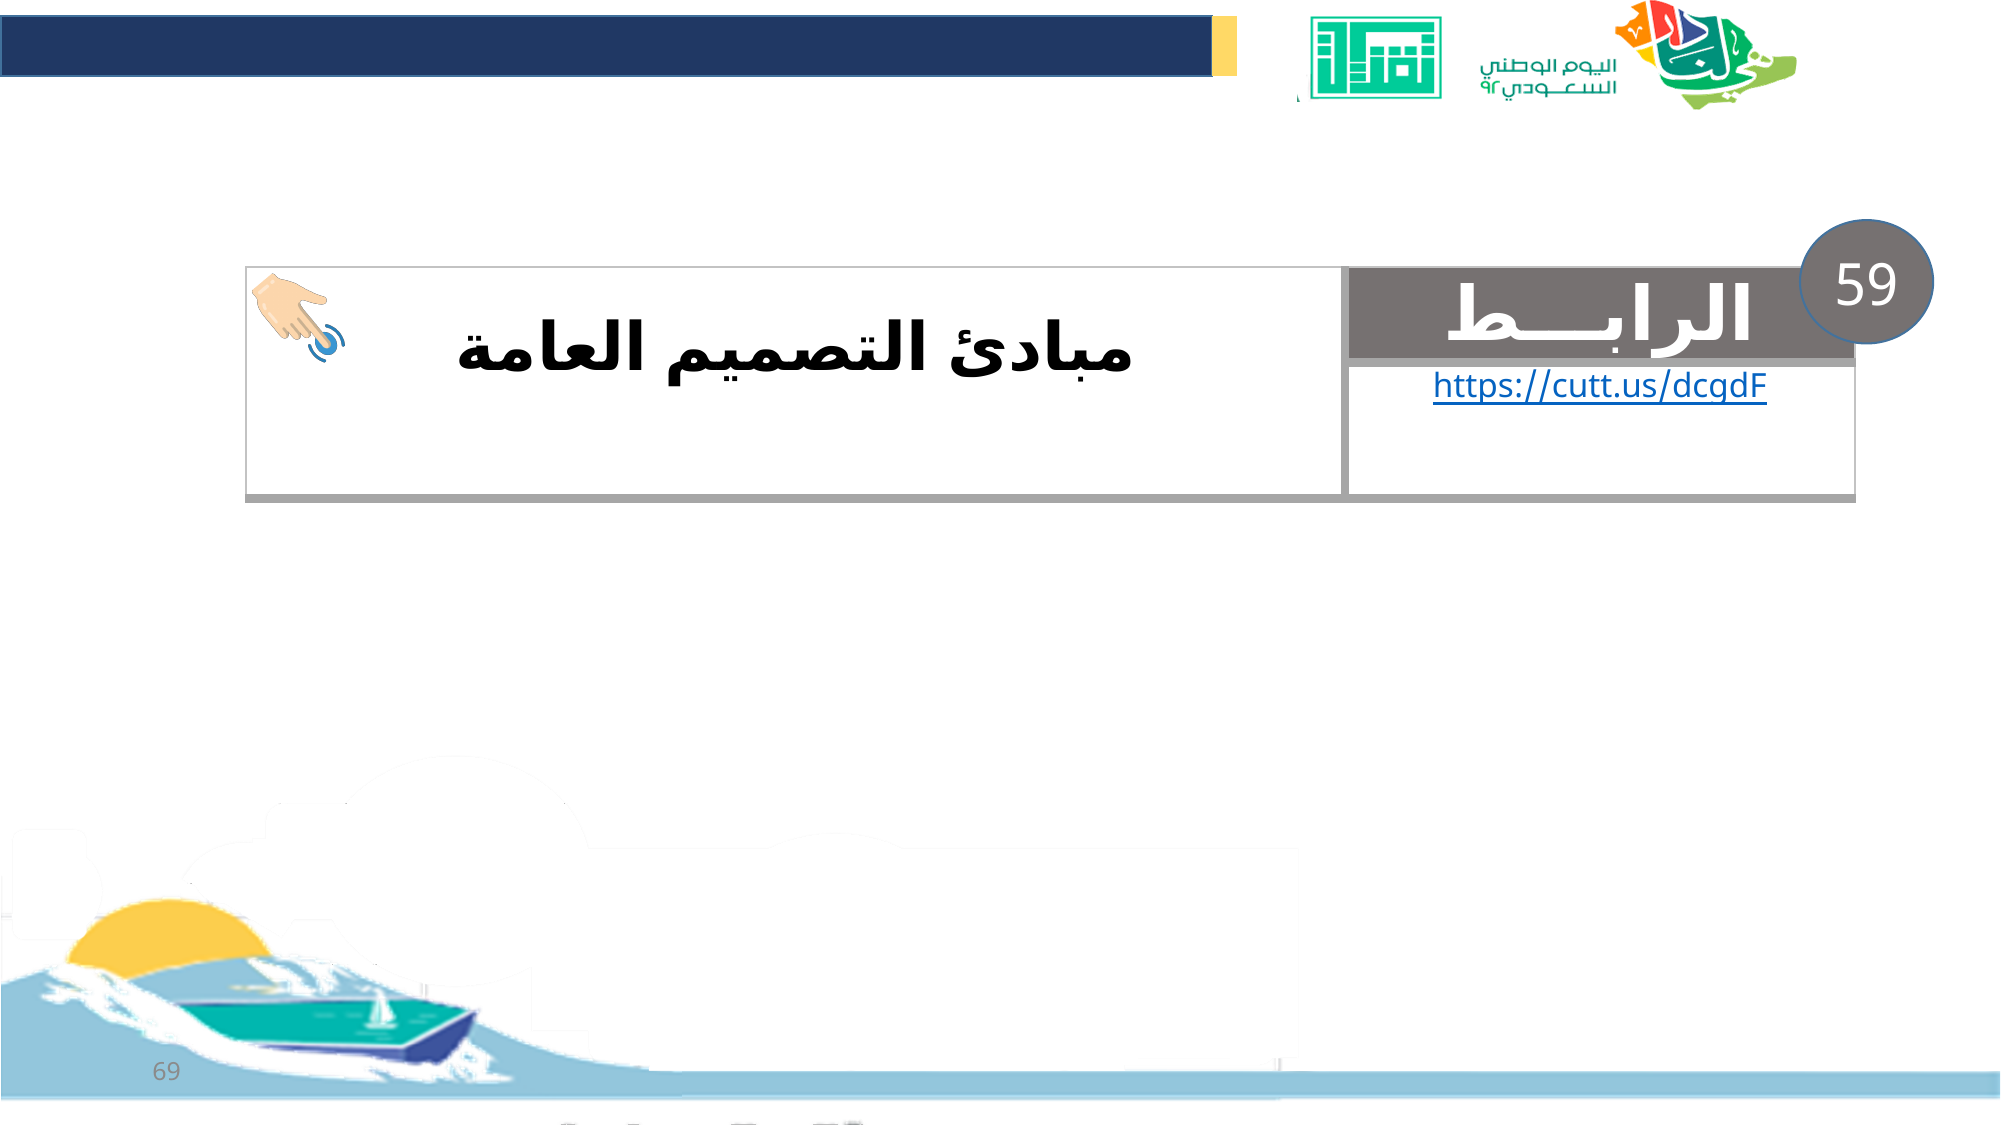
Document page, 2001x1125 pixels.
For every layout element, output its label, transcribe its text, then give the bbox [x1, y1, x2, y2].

table_header مبادئ التصميم العامة [247, 268, 1341, 494]
text_box 59 [1798, 219, 1935, 345]
picture [0, 0, 2001, 1125]
slide_number 69 [137, 1042, 588, 1103]
table_header الرابـــط [1349, 268, 1854, 358]
table_cell https://cutt.us/dcgdF [1349, 367, 1854, 494]
